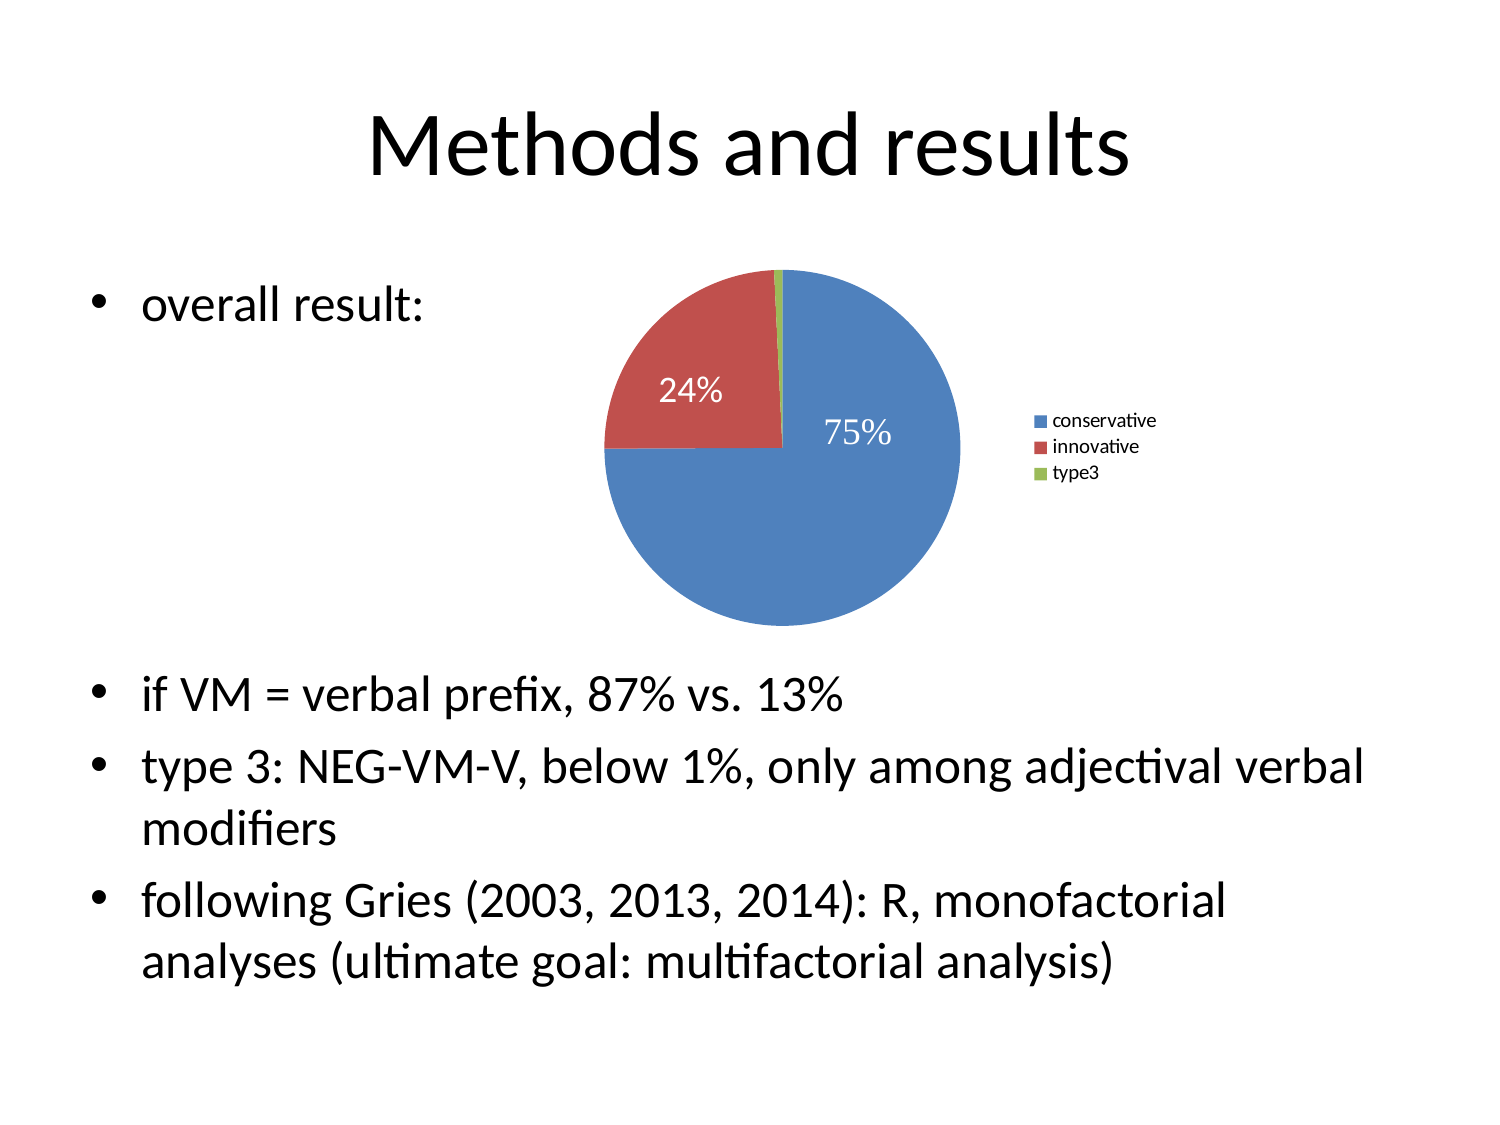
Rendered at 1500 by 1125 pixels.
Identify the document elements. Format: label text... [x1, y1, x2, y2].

title Methods and results [75, 45, 1425, 233]
chart [537, 262, 1176, 634]
list overall result: if VM = verbal prefix, 87% vs. 13% type 3: NEG-VM-V, below 1%, only among adjectival verbal modifiers following Gries (2003, 2013, 2014): R, monofactorial analyses (ultimate goal: multifactorial analysis) [75, 262, 1425, 1005]
